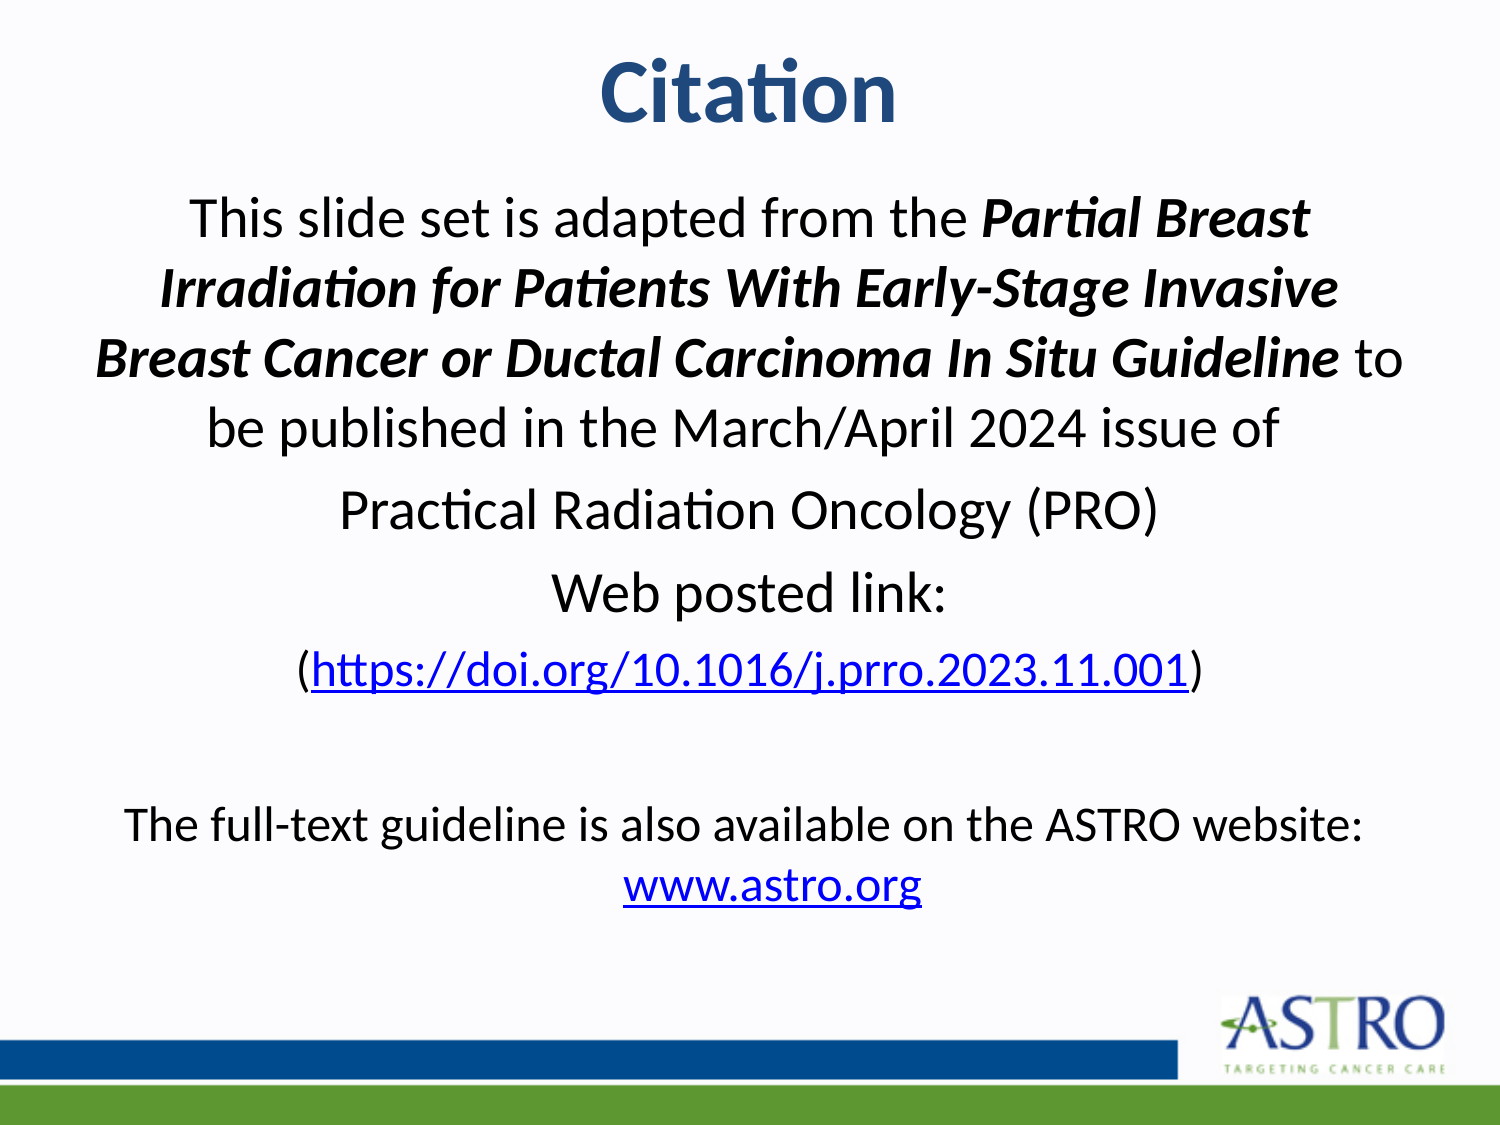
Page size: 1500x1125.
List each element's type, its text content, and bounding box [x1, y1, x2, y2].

picture [0, 0, 1500, 1125]
list This slide set is adapted from the Partial Breast Irradiation for Patients With Early-Stage Invasive Breast Cancer or Ductal Carcinoma In Situ Guideline to be published in the March/April 2024 issue of Practical Radiation Oncology (PRO) Web posted link: (https://doi.org/10.1016/j.prro.2023.11.001) The full-text guideline is also available on the ASTRO website: www.astro.org [75, 171, 1425, 914]
title Citation [75, 23, 1425, 171]
